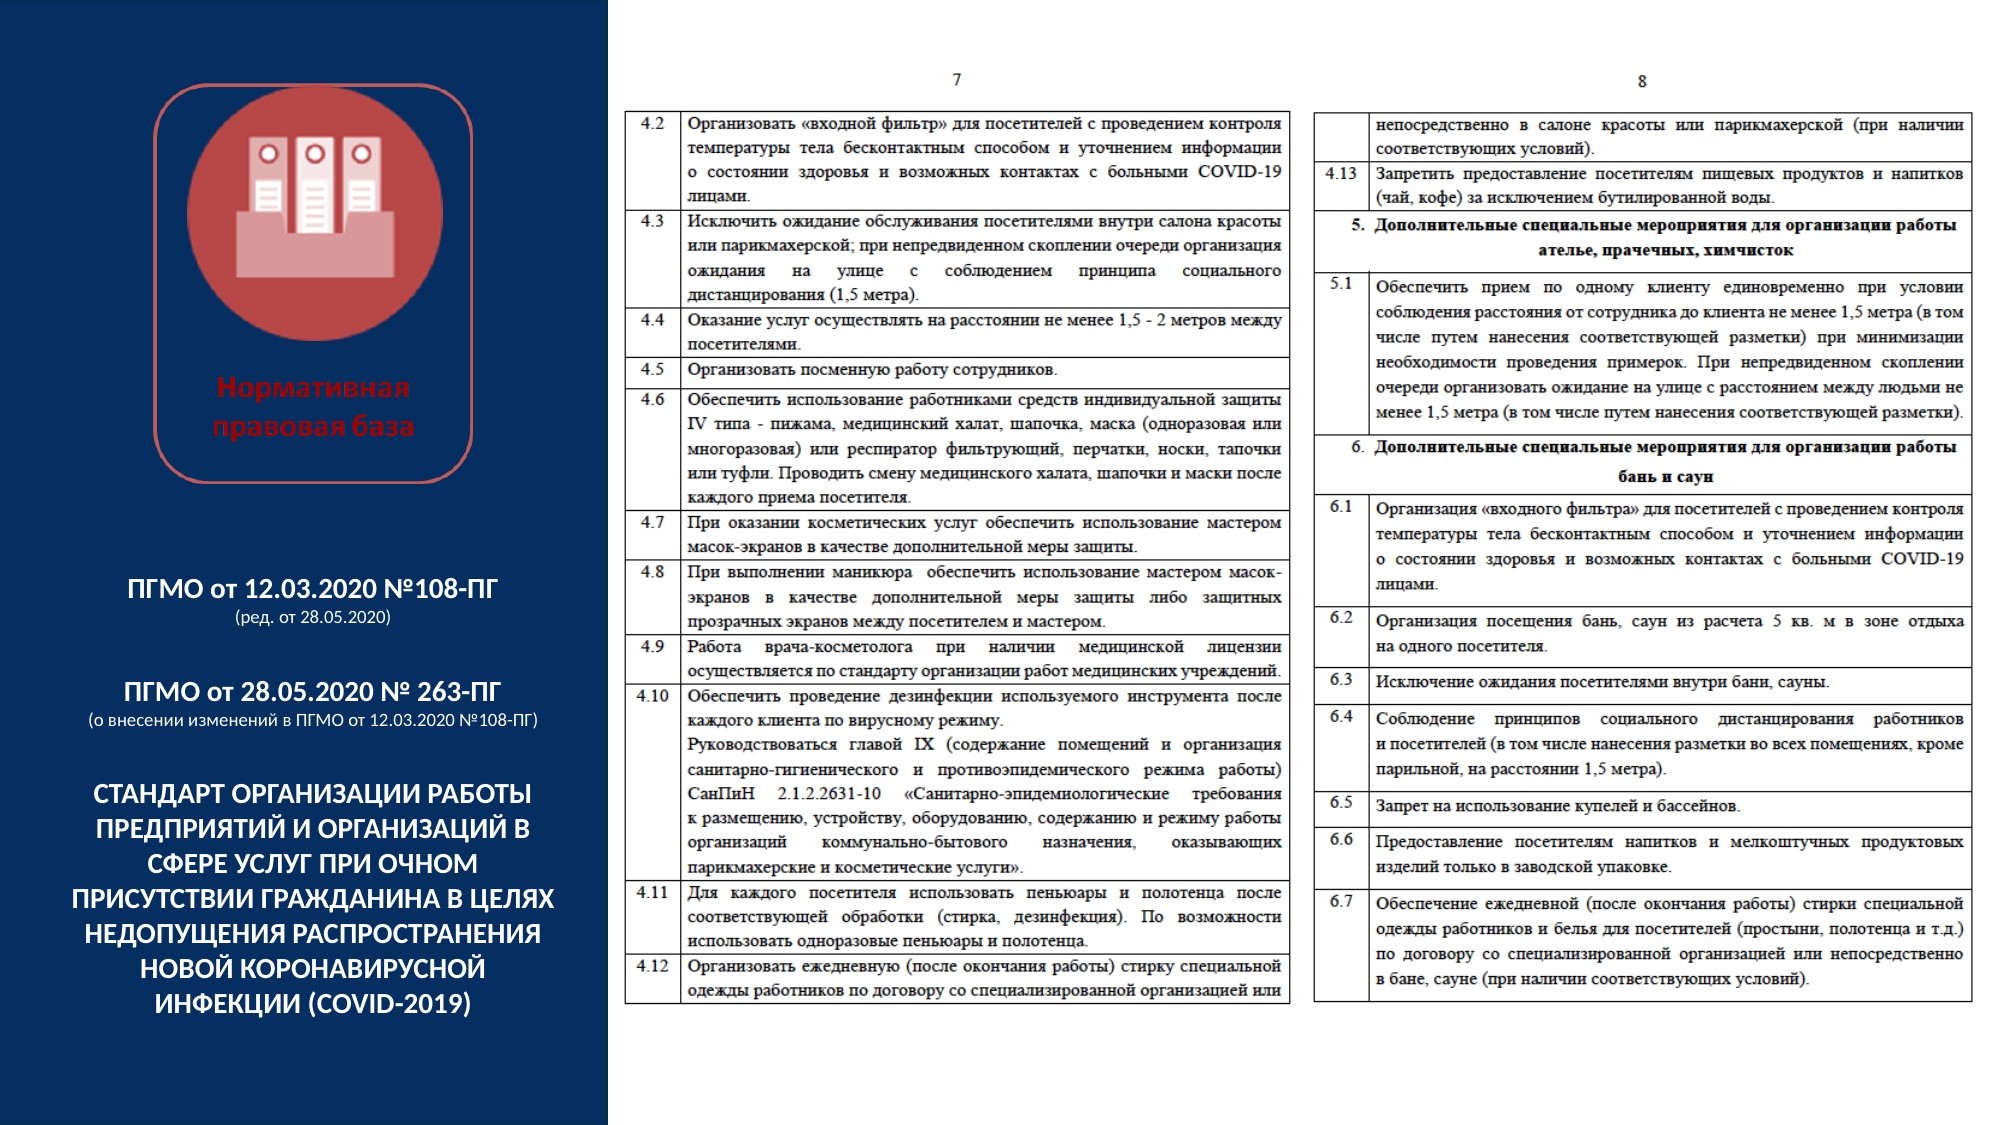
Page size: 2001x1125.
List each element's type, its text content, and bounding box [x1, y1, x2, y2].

picture [153, 82, 473, 484]
picture [619, 28, 1988, 1021]
text_box [0, 0, 608, 1125]
text_box ПГМО от 12.03.2020 №108-ПГ (ред. от 28.05.2020) ПГМО от 28.05.2020 № 263-ПГ (о внесении изменений в ПГМО от 12.03.2020 №108-ПГ) СТАНДАРТ ОРГАНИЗАЦИИ РАБОТЫ ПРЕДПРИЯТИЙ И ОРГАНИЗАЦИЙ В СФЕРЕ УСЛУГ ПРИ ОЧНОМ ПРИСУТСТВИИ ГРАЖДАНИНА В ЦЕЛЯХ НЕДОПУЩЕНИЯ РАСПРОСТРАНЕНИЯ НОВОЙ КОРОНАВИРУСНОЙ ИНФЕКЦИИ (COVID-2019) [49, 562, 577, 1027]
